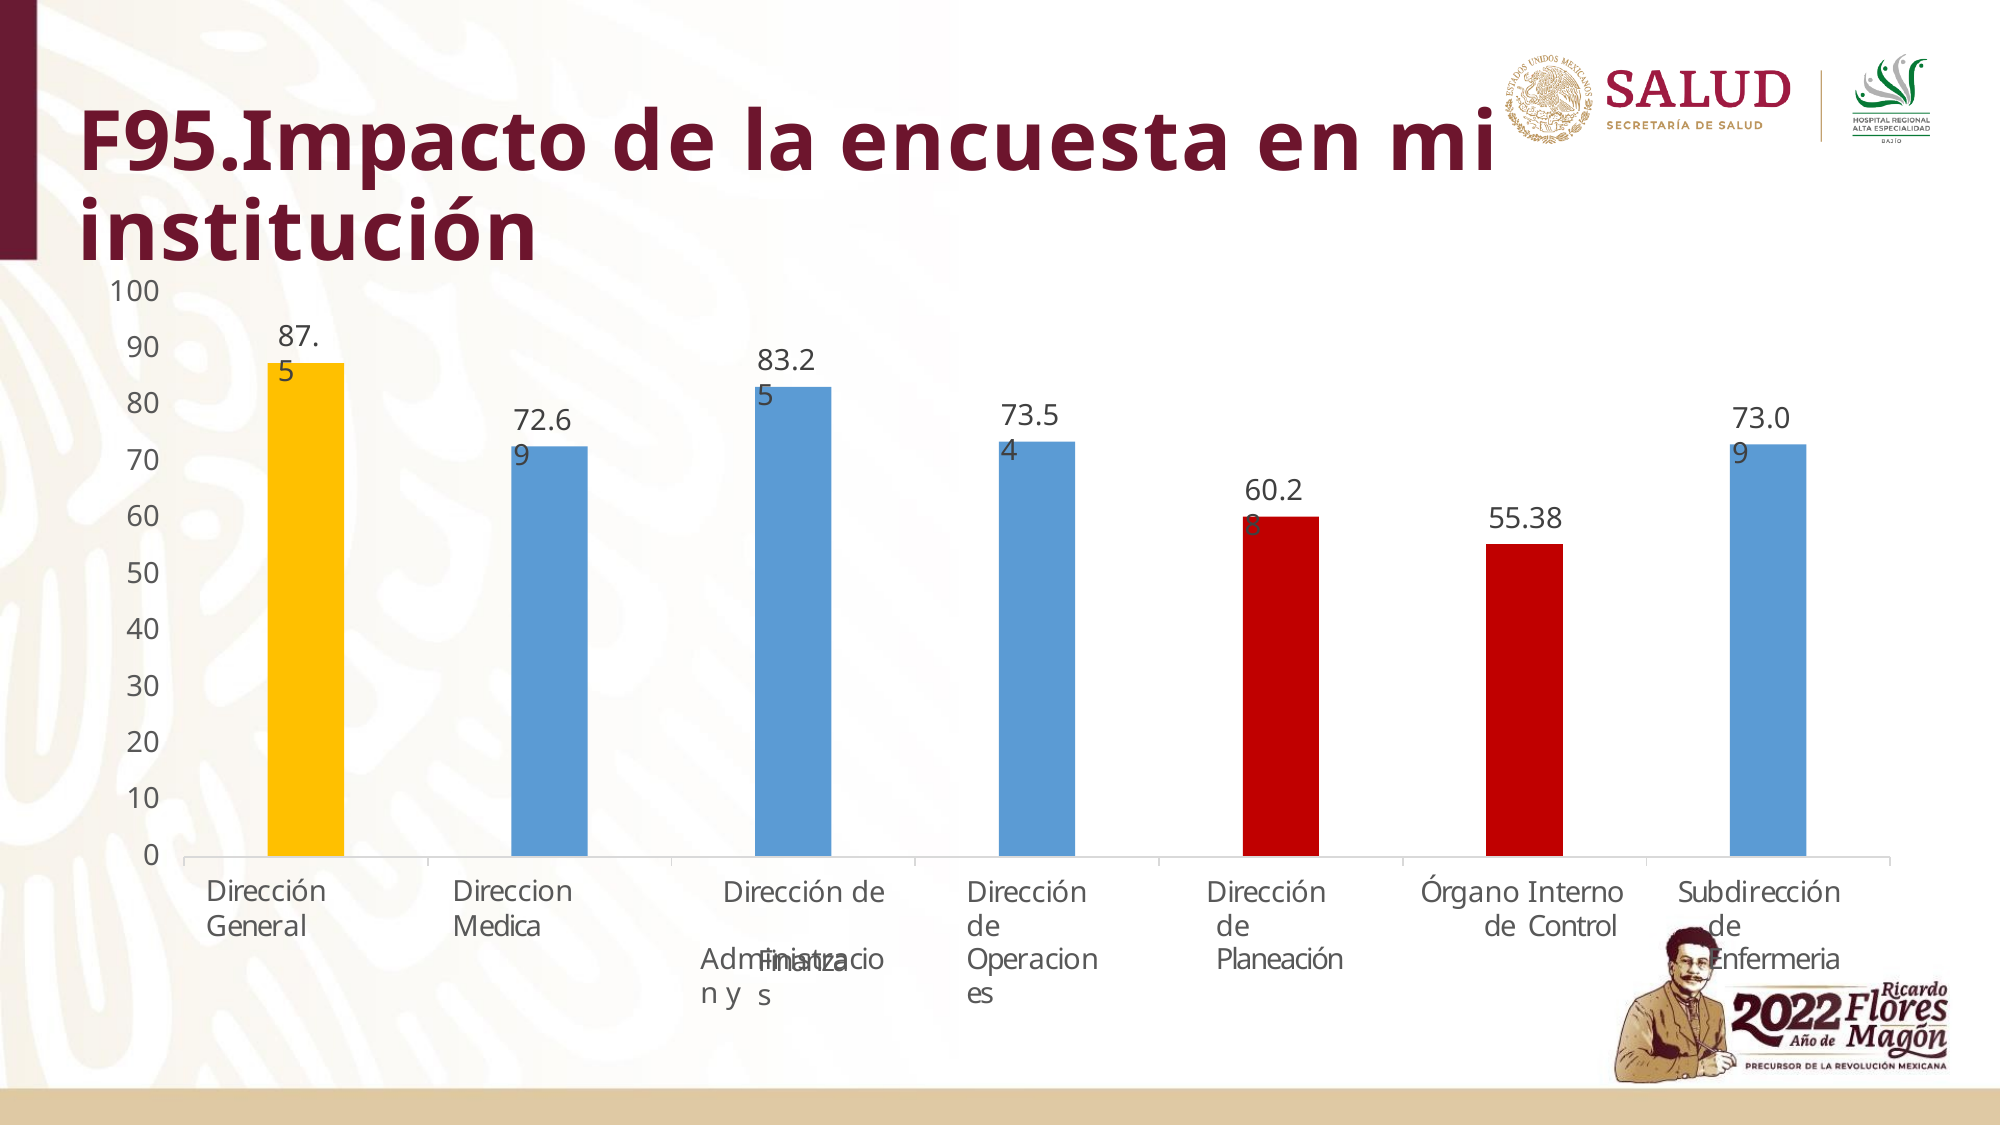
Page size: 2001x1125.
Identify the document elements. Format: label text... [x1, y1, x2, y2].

picture [0, 0, 2000, 1125]
text_box Dirección de Administracion y [698, 877, 889, 1010]
text_box Subdirección de Enfermeria [1675, 877, 1861, 976]
text_box 87.5 [275, 315, 336, 362]
title F95.Impacto de la encuesta en mi institución [75, 84, 1776, 286]
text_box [182, 362, 1892, 866]
text_box 100 90 80 70 60 50 40 30 20 10 0 [107, 269, 161, 871]
text_box Direccion Medica [450, 877, 650, 943]
text_box Órgano Interno de Control [1418, 877, 1632, 942]
text_box Dirección General [203, 877, 408, 943]
text_box Dirección de Planeación [1204, 877, 1350, 976]
text_box Dirección de Operaciones [964, 877, 1111, 1010]
text_box 83.25 [755, 339, 832, 362]
